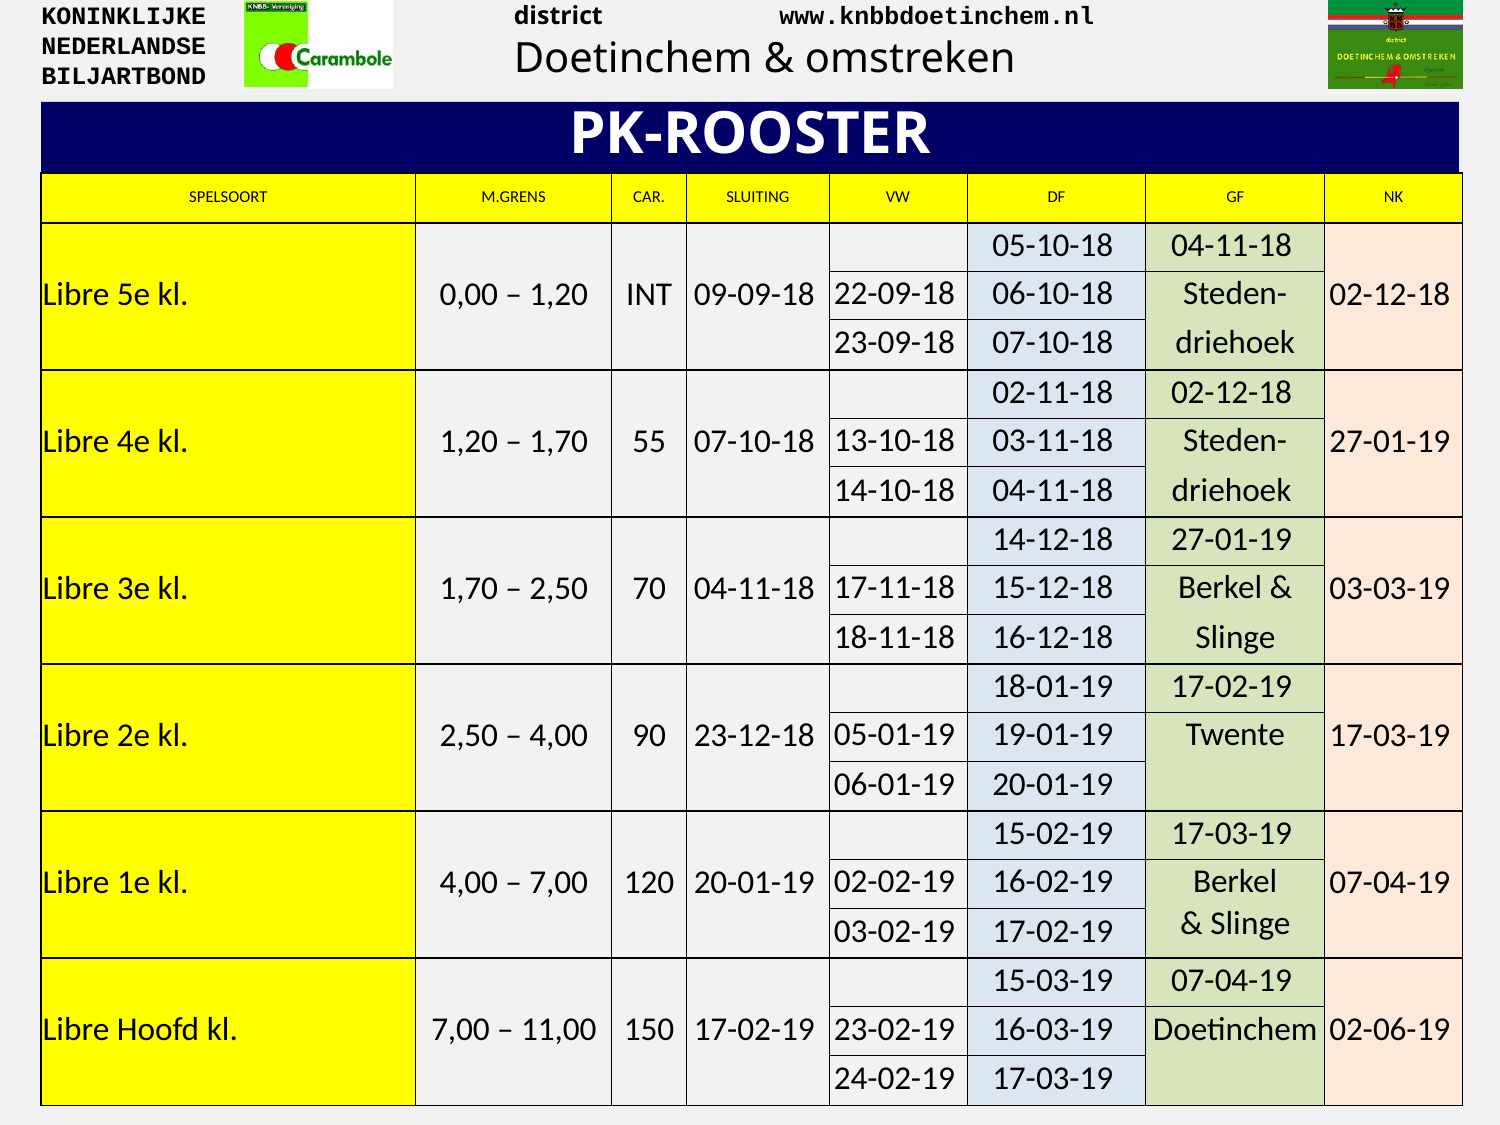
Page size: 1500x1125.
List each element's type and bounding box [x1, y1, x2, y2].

table_cell [612, 224, 686, 369]
table_cell [968, 665, 1145, 712]
table_header [687, 174, 829, 222]
table_header [830, 174, 967, 222]
table_cell [1146, 860, 1324, 957]
table_cell [830, 909, 967, 957]
table_cell [687, 224, 829, 369]
table_cell [968, 909, 1145, 957]
table_cell [612, 959, 686, 1105]
table_cell [830, 860, 967, 908]
table_cell [968, 467, 1145, 516]
table_cell [968, 959, 1145, 1006]
table_header [612, 174, 686, 222]
table_cell [1146, 518, 1324, 565]
table_cell [968, 860, 1145, 908]
table_header [42, 174, 415, 222]
table_cell [1146, 959, 1324, 1006]
table_cell [1146, 665, 1324, 712]
table_cell [830, 224, 967, 271]
table_cell [1146, 566, 1324, 663]
table_cell [687, 518, 829, 663]
table_cell [830, 812, 967, 859]
table_cell [830, 762, 967, 810]
table_cell [1146, 419, 1324, 516]
table_cell [968, 224, 1145, 271]
table_cell [1325, 371, 1462, 516]
table_cell [1325, 518, 1462, 663]
table_cell [1325, 959, 1462, 1105]
table_cell [968, 812, 1145, 859]
table_cell [42, 518, 415, 663]
table_cell [968, 320, 1145, 369]
table_header [416, 174, 611, 222]
table_cell [830, 615, 967, 663]
table_cell [830, 419, 967, 466]
table_cell [968, 371, 1145, 418]
table_cell [1146, 1007, 1324, 1105]
table_cell [830, 566, 967, 614]
table_cell [968, 1007, 1145, 1055]
text_box [40, 0, 1464, 91]
table_cell [968, 419, 1145, 466]
table_cell [687, 665, 829, 810]
table_cell [1146, 713, 1324, 810]
table_cell [968, 713, 1145, 761]
table_cell [416, 665, 611, 810]
table_cell [42, 665, 415, 810]
table_cell [612, 812, 686, 957]
table_cell [1146, 812, 1324, 859]
table_cell [1146, 272, 1324, 369]
table_cell [830, 320, 967, 369]
table_cell [687, 959, 829, 1105]
table_cell [830, 1056, 967, 1105]
table_cell [968, 1056, 1145, 1105]
table_header [968, 174, 1145, 222]
table_cell [416, 224, 611, 369]
table_cell [416, 812, 611, 957]
table_cell [416, 371, 611, 516]
table_cell [42, 224, 415, 369]
table_cell [968, 518, 1145, 565]
table_cell [968, 762, 1145, 810]
table_cell [42, 371, 415, 516]
table_cell [968, 272, 1145, 319]
table_cell [830, 518, 967, 565]
table_header [1325, 174, 1462, 222]
table_cell [830, 665, 967, 712]
table_cell [968, 566, 1145, 614]
table_cell [830, 713, 967, 761]
table_cell [612, 518, 686, 663]
table_cell [830, 959, 967, 1006]
table_cell [830, 371, 967, 418]
table_cell [612, 665, 686, 810]
table_cell [830, 467, 967, 516]
table_cell [42, 959, 415, 1105]
table_cell [687, 371, 829, 516]
table_cell [1146, 224, 1324, 271]
table_cell [1146, 371, 1324, 418]
table_cell [612, 371, 686, 516]
table_cell [1325, 665, 1462, 810]
table_header [1146, 174, 1324, 222]
table_cell [830, 272, 967, 319]
table_cell [416, 518, 611, 663]
table_cell [1325, 224, 1462, 369]
table_cell [830, 1007, 967, 1055]
title [41, 101, 1459, 172]
table_cell [42, 812, 415, 957]
table_cell [968, 615, 1145, 663]
table_cell [1325, 812, 1462, 957]
table_cell [687, 812, 829, 957]
table_cell [416, 959, 611, 1105]
